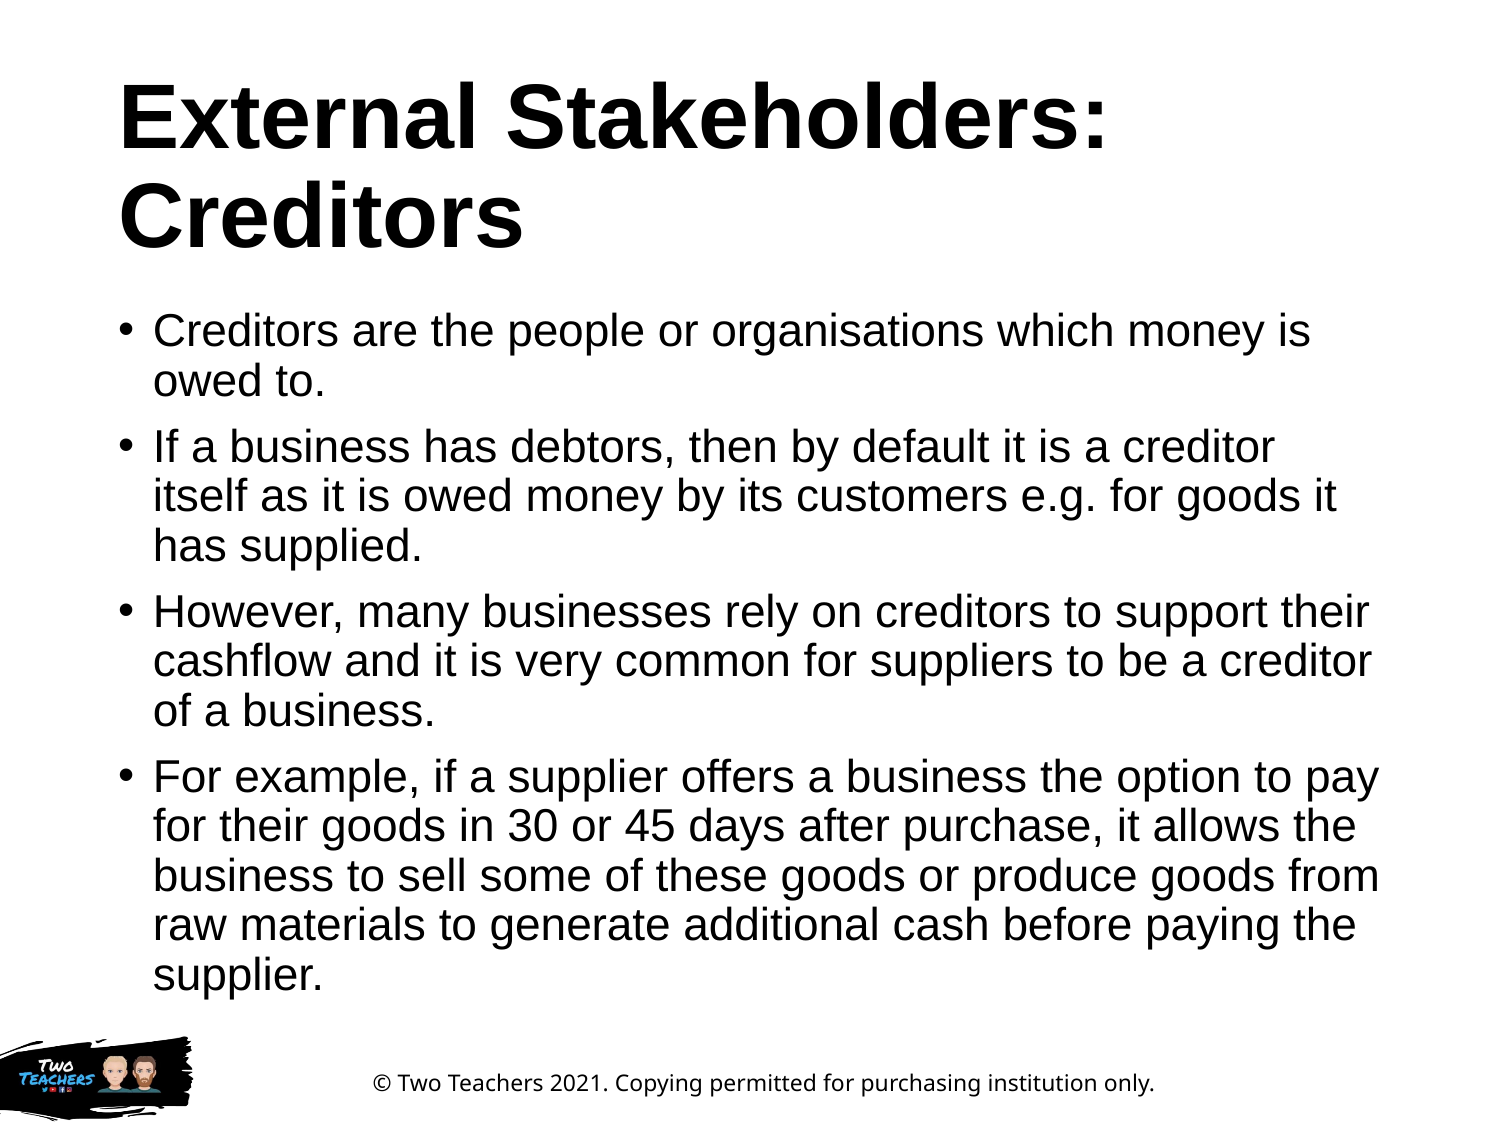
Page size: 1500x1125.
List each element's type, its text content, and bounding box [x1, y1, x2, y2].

list Creditors are the people or organisations which money is owed to. If a business has debtors, then by default it is a creditor itself as it is owed money by its customers e.g. for goods it has supplied. However, many businesses rely on creditors to support their cashflow and it is very common for suppliers to be a creditor of a business. For example, if a supplier offers a business the option to pay for their goods in 30 or 45 days after purchase, it allows the business to sell some of these goods or produce goods from raw materials to generate additional cash before paying the supplier. [103, 299, 1397, 1014]
picture [0, 1030, 197, 1125]
title External Stakeholders: Creditors [103, 59, 1397, 278]
